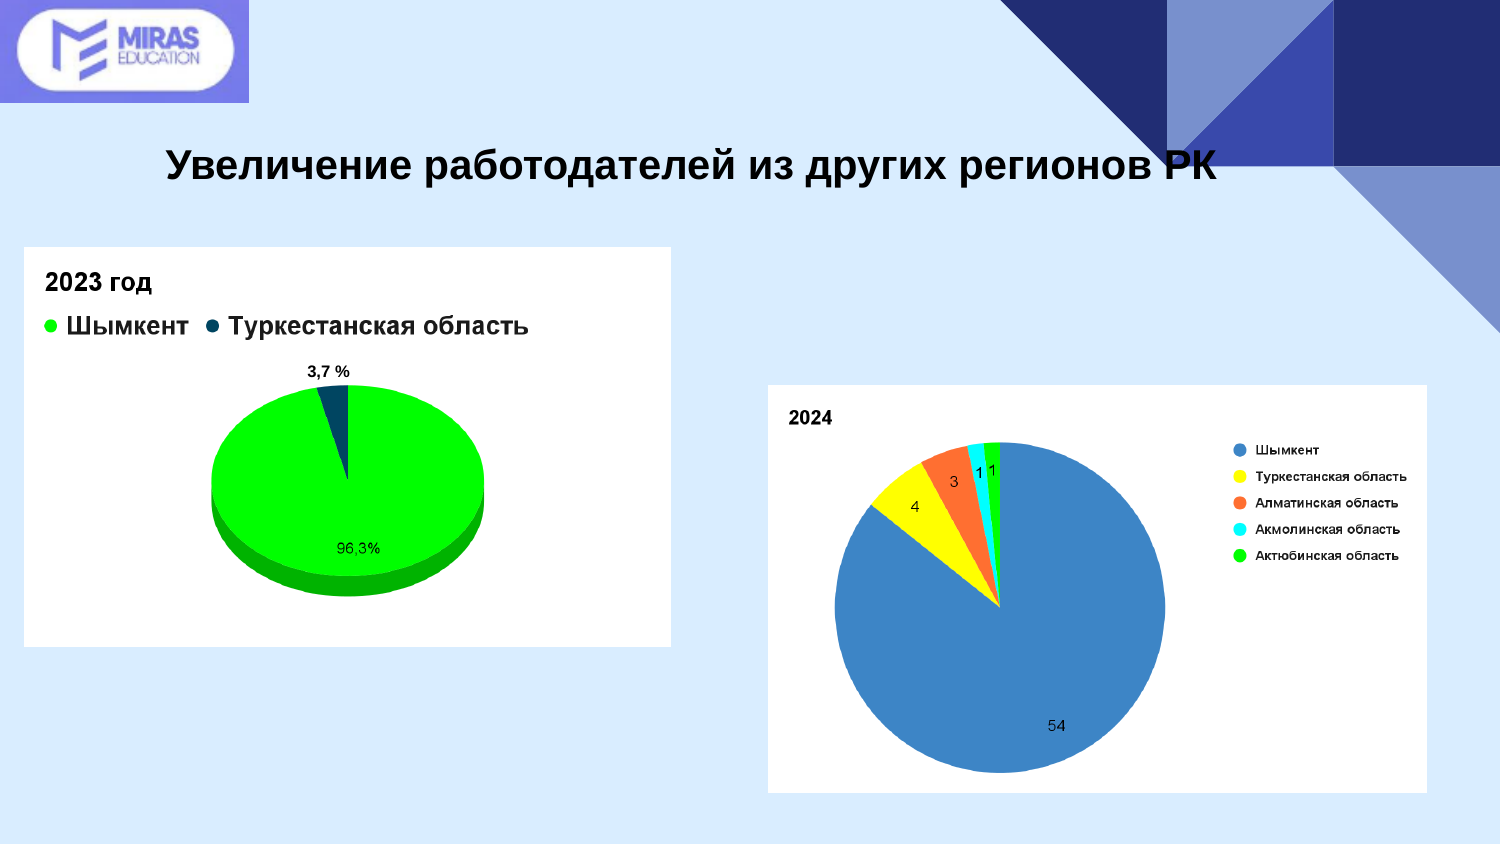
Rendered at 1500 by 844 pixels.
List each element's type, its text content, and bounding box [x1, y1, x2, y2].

picture [24, 247, 671, 647]
picture [0, 0, 249, 104]
text_box Увеличение работодателей из других регионов РК [55, 115, 1327, 203]
picture [768, 385, 1427, 793]
